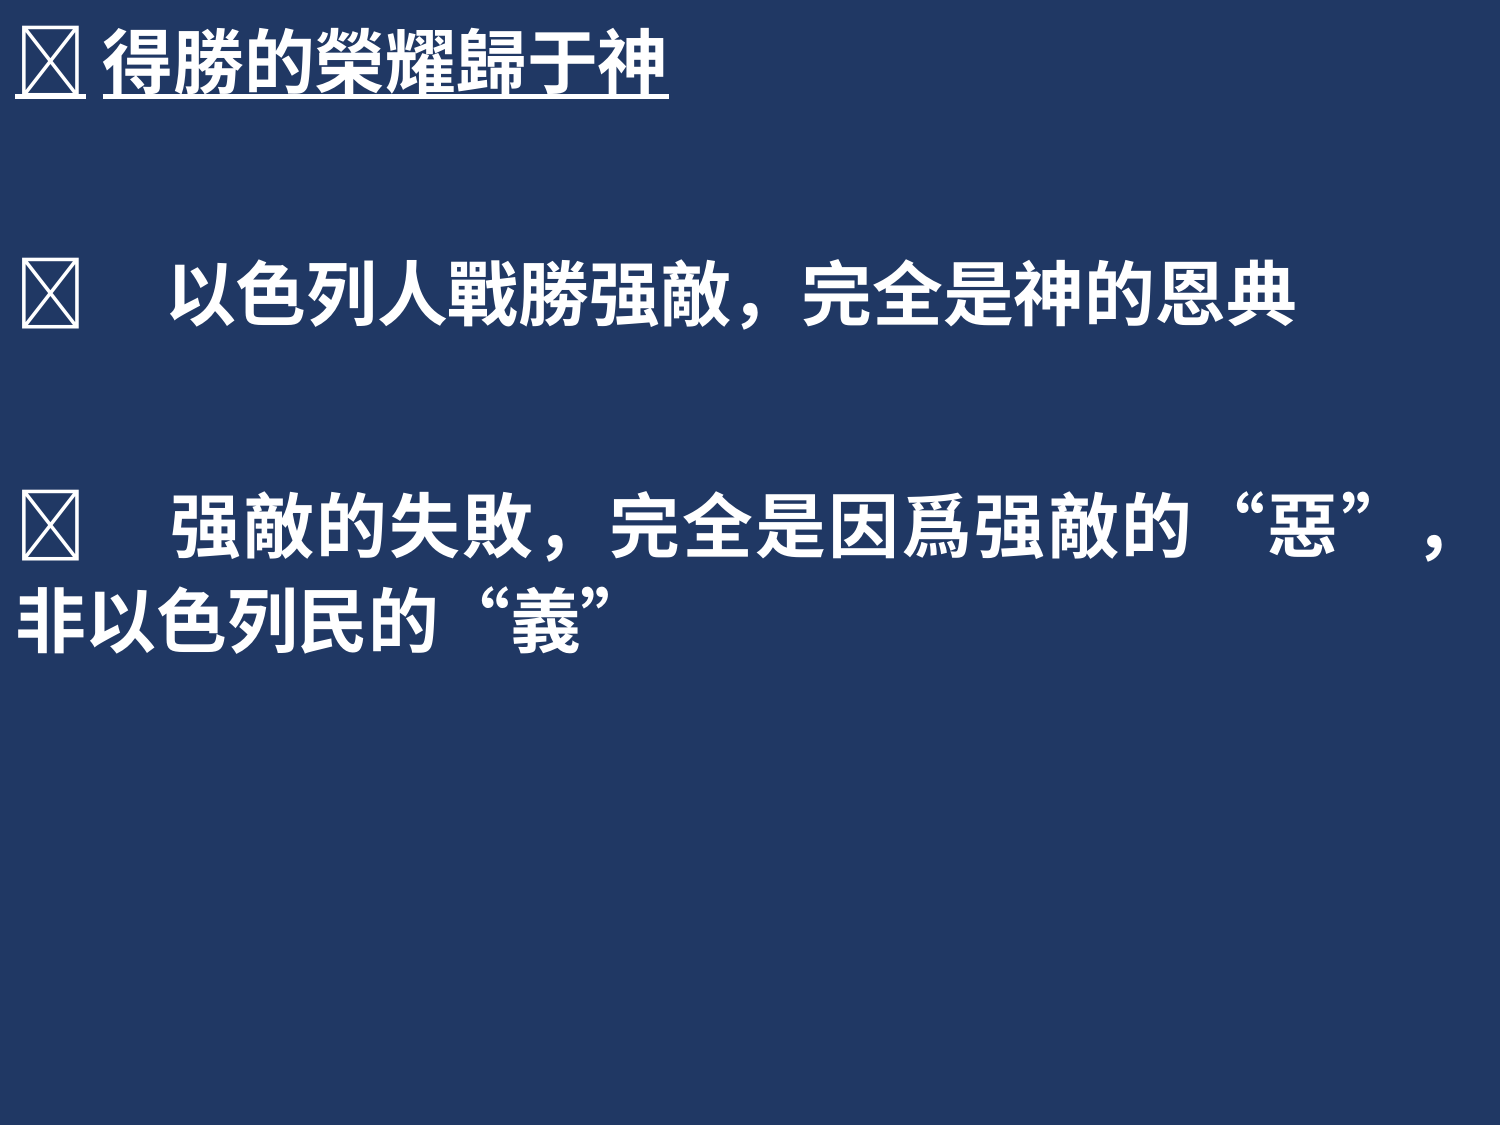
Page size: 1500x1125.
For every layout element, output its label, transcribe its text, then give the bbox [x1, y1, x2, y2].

list 得勝的榮耀歸于神  以色列人戰勝强敵，完全是神的恩典  强敵的失敗，完全是因爲强敵的“惡”，非以色列民的“義” [0, 0, 1500, 1125]
